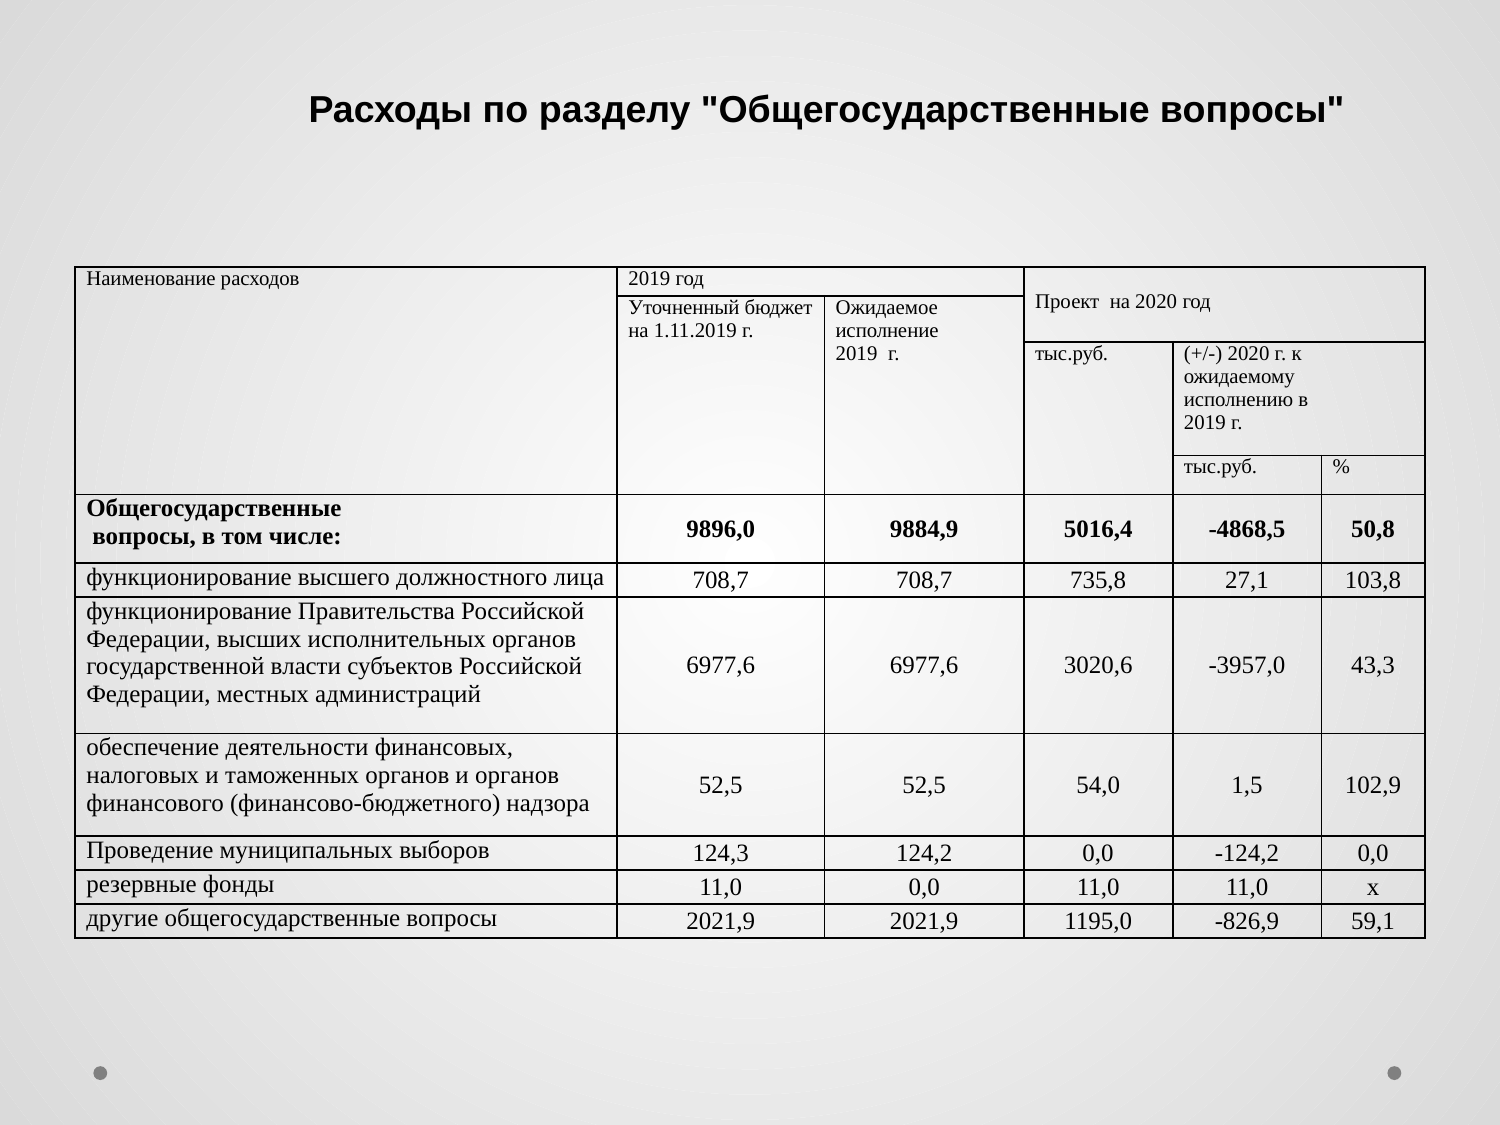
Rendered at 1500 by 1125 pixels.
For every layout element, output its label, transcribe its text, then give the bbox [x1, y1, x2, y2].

table_cell 708,7 [825, 564, 1023, 596]
table_cell -124,2 [1174, 837, 1321, 869]
table_cell 735,8 [1025, 564, 1172, 596]
table_cell 27,1 [1174, 564, 1321, 596]
table_cell -4868,5 [1174, 495, 1321, 562]
table_header Проект на 2020 год [1025, 268, 1424, 341]
table_cell 9896,0 [618, 495, 824, 562]
table_cell 0,0 [1322, 837, 1424, 869]
table_cell Проведение муниципальных выборов [76, 837, 616, 869]
table_cell 50,8 [1322, 495, 1424, 562]
table_cell Уточненный бюджет на 1.11.2019 г. [618, 297, 824, 494]
table_cell 708,7 [618, 564, 824, 596]
table_cell Общегосударственные вопросы, в том числе: [76, 495, 616, 562]
table_cell 54,0 [1025, 734, 1172, 835]
table_cell функционирование Правительства Российской Федерации, высших исполнительных органов государственной власти субъектов Российской Федерации, местных администраций [76, 598, 616, 733]
table_cell 43,3 [1322, 598, 1424, 733]
title Расходы по разделу "Общегосударственные вопросы" [76, 42, 1427, 138]
table_header 2019 год [618, 268, 1023, 295]
table_cell 2021,9 [618, 905, 824, 937]
table_cell функционирование высшего должностного лица [76, 564, 616, 596]
table_cell х [1322, 871, 1424, 903]
table_cell 124,2 [825, 837, 1023, 869]
table_cell 11,0 [1025, 871, 1172, 903]
table_cell 1195,0 [1025, 905, 1172, 937]
table_cell 11,0 [1174, 871, 1321, 903]
table_cell 3020,6 [1025, 598, 1172, 733]
table_cell 1,5 [1174, 734, 1321, 835]
table_cell 52,5 [618, 734, 824, 835]
table_cell тыс.руб. [1174, 456, 1321, 494]
table_header Наименование расходов [76, 268, 616, 494]
table_cell Ожидаемое исполнение 2019 г. [825, 297, 1023, 494]
table_cell другие общегосударственные вопросы [76, 905, 616, 937]
table_cell % [1322, 456, 1424, 494]
table_cell 59,1 [1322, 905, 1424, 937]
table_cell 124,3 [618, 837, 824, 869]
table_cell тыс.руб. [1025, 343, 1172, 494]
table_cell 11,0 [618, 871, 824, 903]
table_cell 2021,9 [825, 905, 1023, 937]
table_cell 102,9 [1322, 734, 1424, 835]
table_cell 5016,4 [1025, 495, 1172, 562]
table_cell 6977,6 [825, 598, 1023, 733]
table_cell резервные фонды [76, 871, 616, 903]
table_cell 0,0 [1025, 837, 1172, 869]
table_cell 6977,6 [618, 598, 824, 733]
table_cell (+/-) 2020 г. к ожидаемому исполнению в 2019 г. [1174, 343, 1424, 455]
table_cell -3957,0 [1174, 598, 1321, 733]
table_cell 0,0 [825, 871, 1023, 903]
table_cell -826,9 [1174, 905, 1321, 937]
table_cell 9884,9 [825, 495, 1023, 562]
table_cell 52,5 [825, 734, 1023, 835]
table_cell 103,8 [1322, 564, 1424, 596]
table_cell обеспечение деятельности финансовых, налоговых и таможенных органов и органов финансового (финансово-бюджетного) надзора [76, 734, 616, 835]
